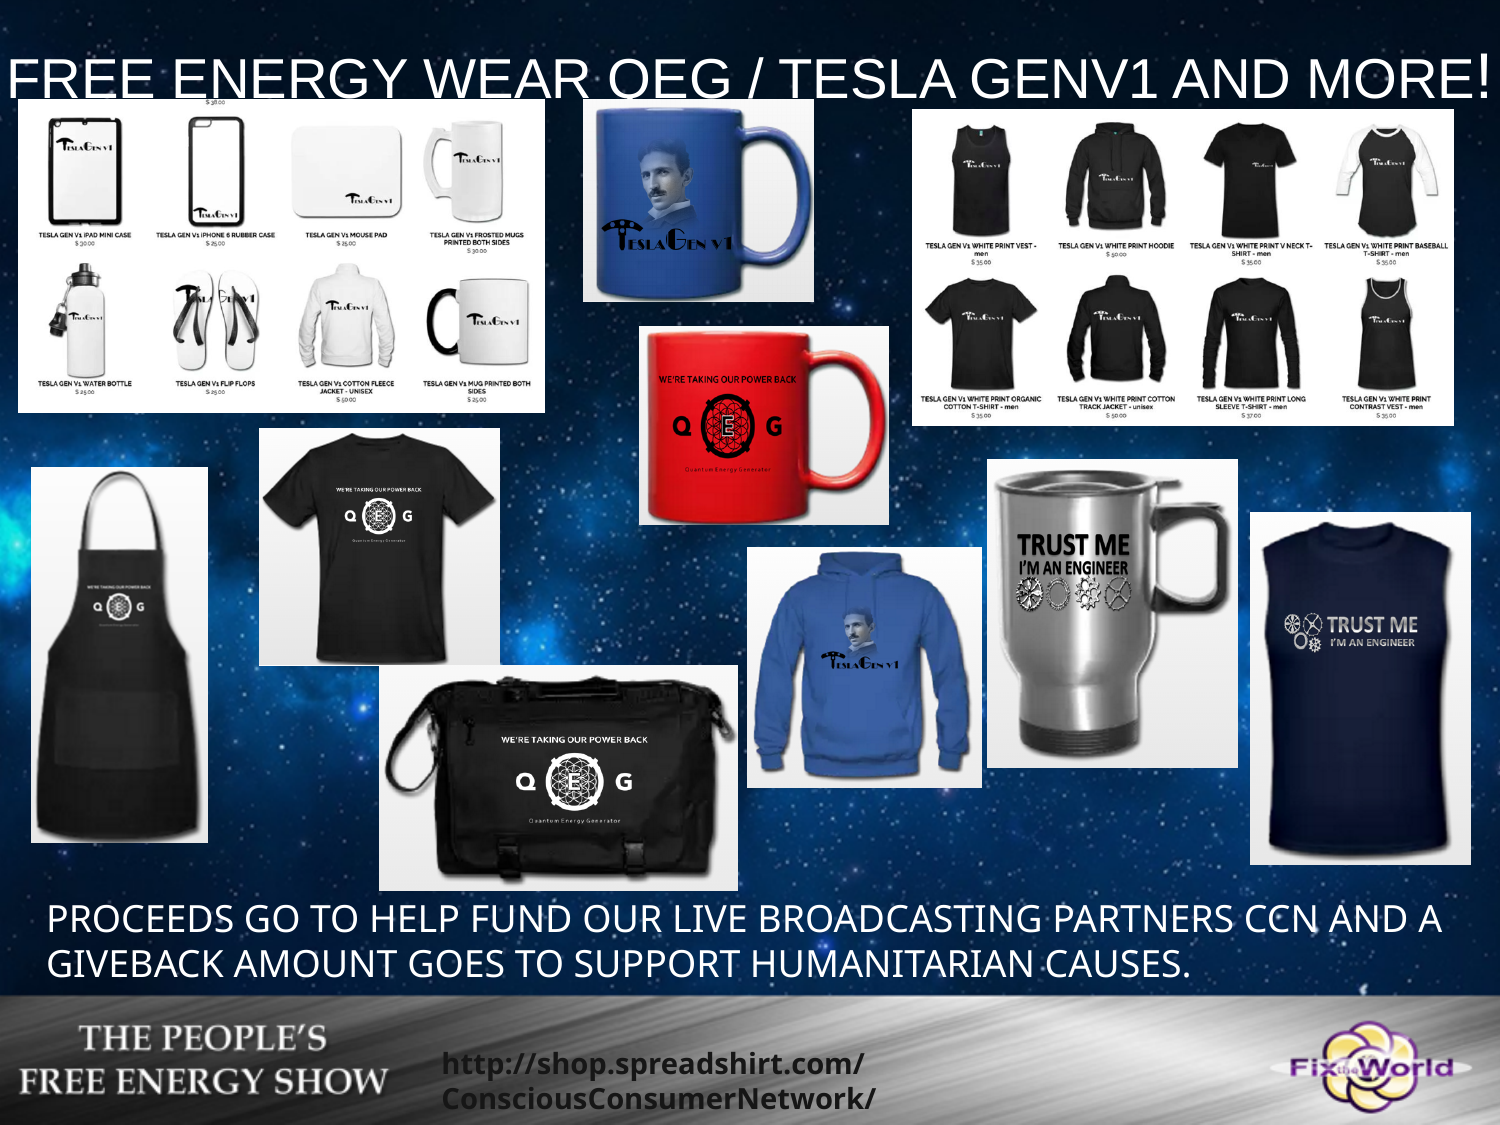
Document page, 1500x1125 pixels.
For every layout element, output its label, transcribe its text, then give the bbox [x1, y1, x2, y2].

text_box PROCEEDS GO TO HELP FUND OUR LIVE BROADCASTING PARTNERS CCN AND A GIVEBACK AMOUNT GOES TO SUPPORT HUMANITARIAN CAUSES. [31, 887, 1494, 993]
picture [582, 99, 814, 302]
title FREE ENERGY WEAR QEG / TESLA GENV1 AND MORE! [0, 0, 1500, 325]
text_box http://shop.spreadshirt.com/ConsciousConsumerNetwork/ [426, 1037, 1302, 1123]
picture [0, 99, 1500, 1125]
